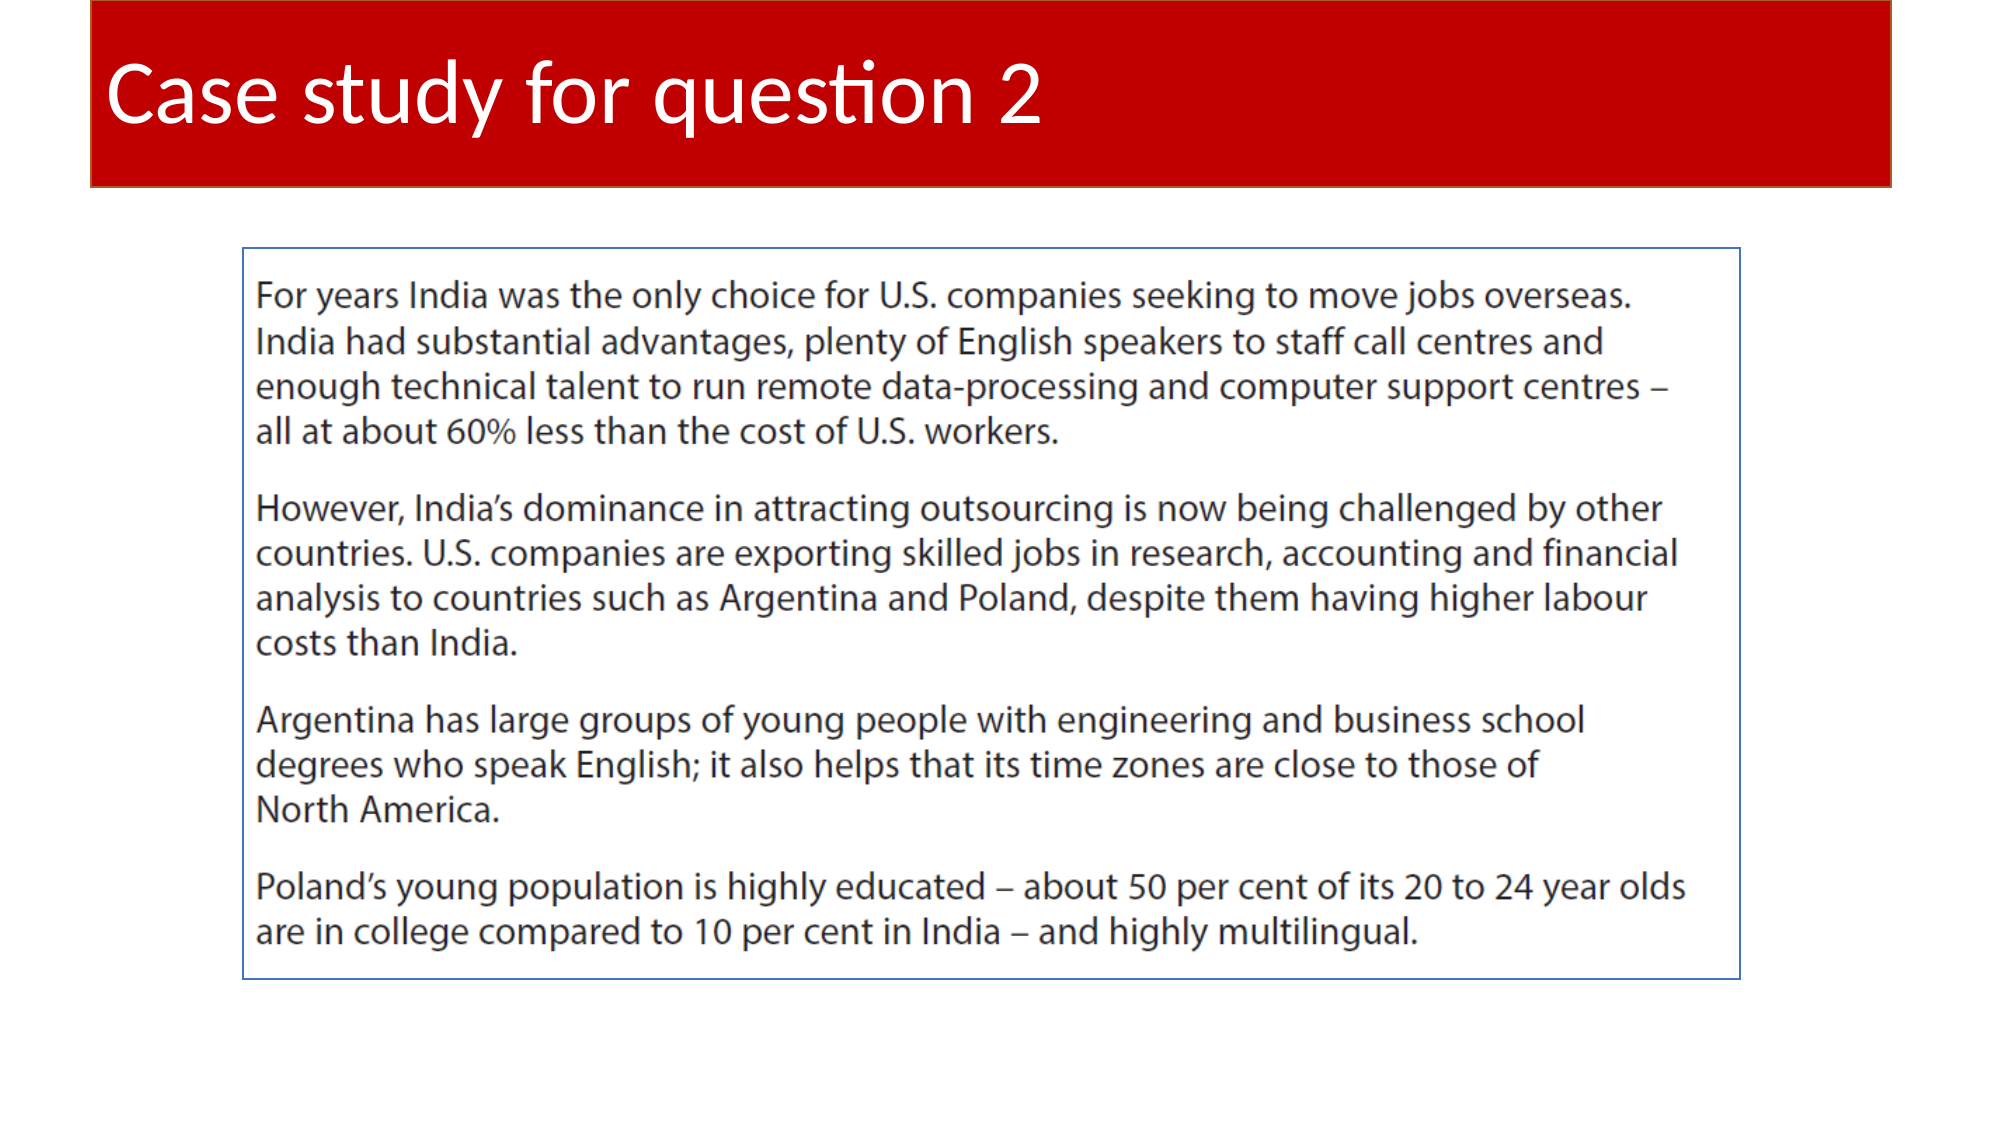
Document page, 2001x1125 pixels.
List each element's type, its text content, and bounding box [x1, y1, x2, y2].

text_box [244, 248, 1738, 977]
picture [244, 249, 1739, 978]
title Case study for question 2 [90, 0, 1892, 188]
